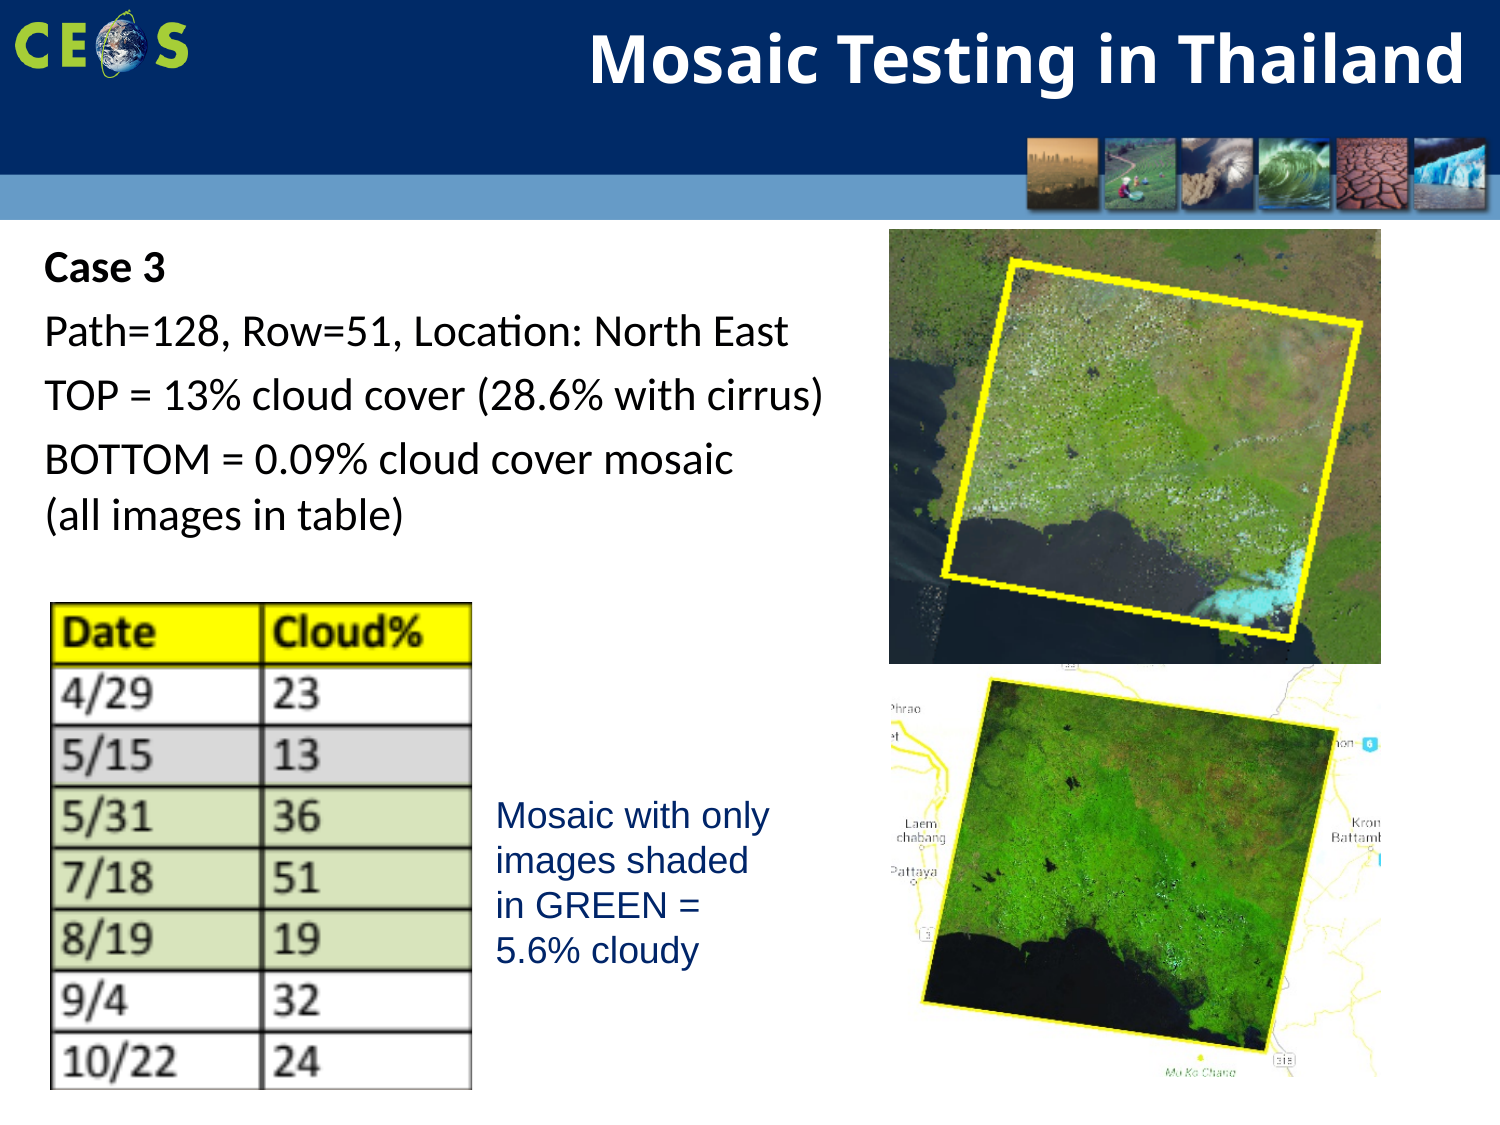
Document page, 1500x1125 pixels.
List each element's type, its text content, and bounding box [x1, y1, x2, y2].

picture [889, 229, 1382, 1078]
text_box Mosaic with only images shaded in GREEN = 5.6% cloudy [480, 783, 796, 979]
picture [49, 602, 473, 1090]
text_box Case 3 Path=128, Row=51, Location: North East TOP = 13% cloud cover (28.6% with cirrus) BOTTOM = 0.09% cloud cover mosaic (all images in table) [29, 229, 865, 539]
picture [0, 0, 1500, 220]
text_box Mosaic Testing in Thailand [252, 9, 1482, 104]
